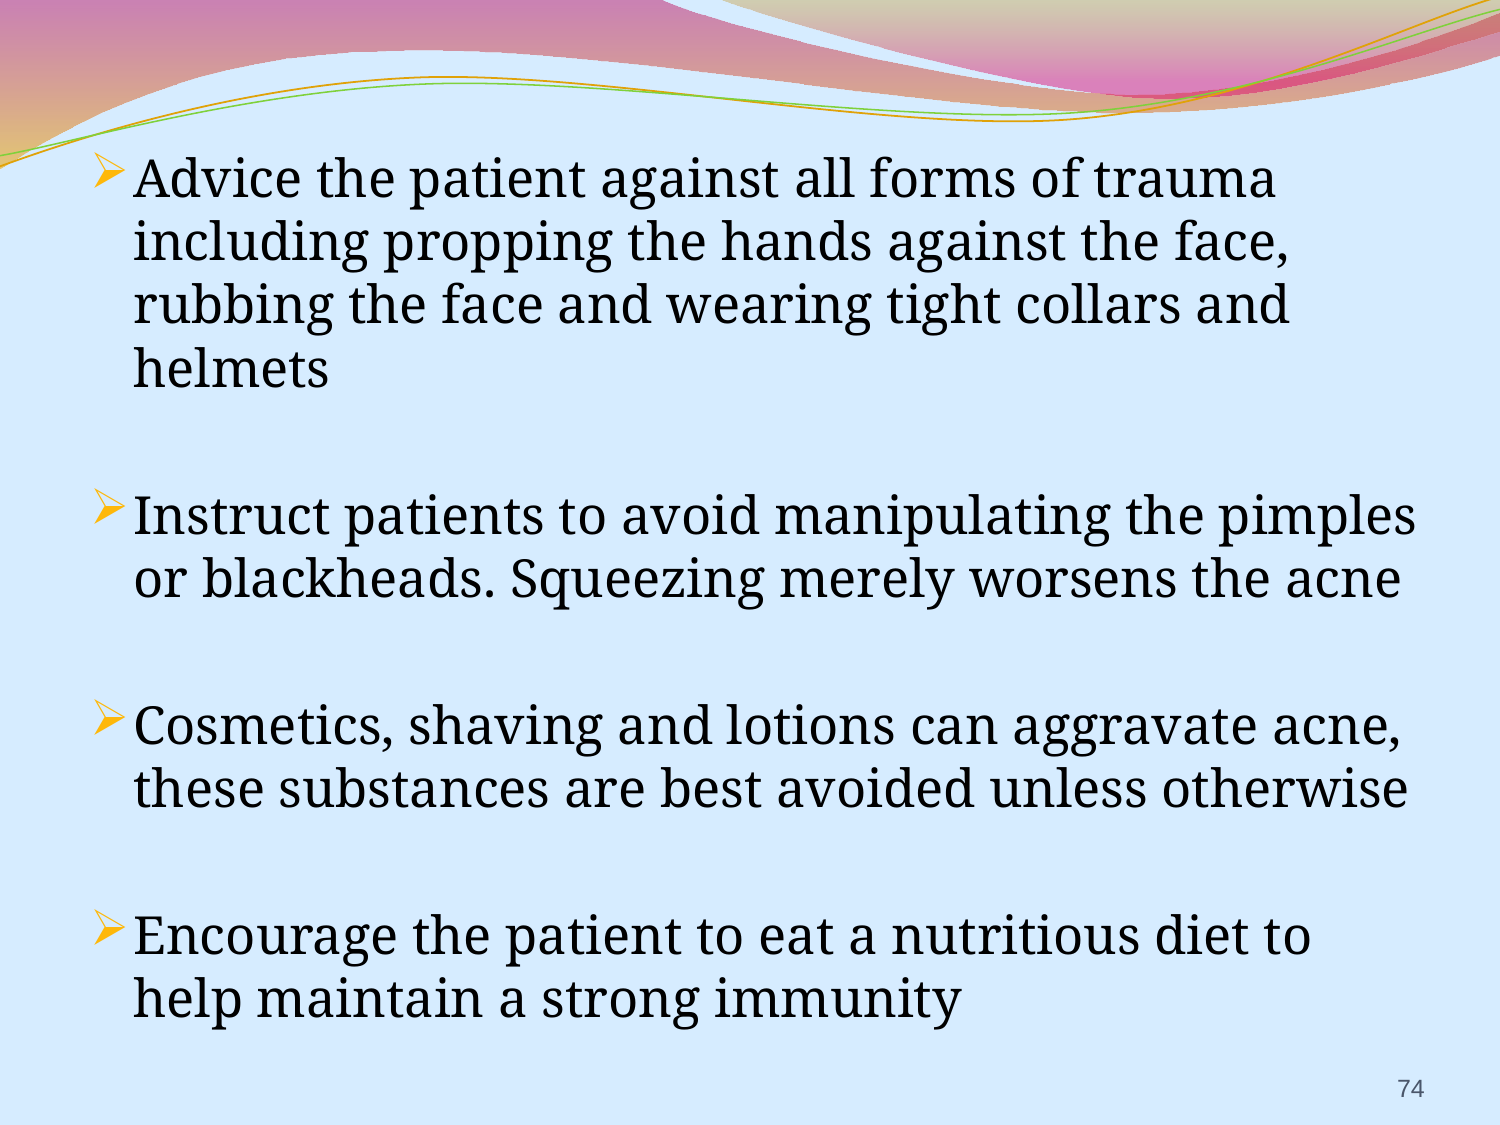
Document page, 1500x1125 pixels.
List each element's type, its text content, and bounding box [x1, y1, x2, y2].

slide_number 74 [1299, 1042, 1425, 1103]
list Advice the patient against all forms of trauma including propping the hands against the face, rubbing the face and wearing tight collars and helmets Instruct patients to avoid manipulating the pimples or blackheads. Squeezing merely worsens the acne Cosmetics, shaving and lotions can aggravate acne, these substances are best avoided unless otherwise Encourage the patient to eat a nutritious diet to help maintain a strong immunity [74, 137, 1438, 1063]
